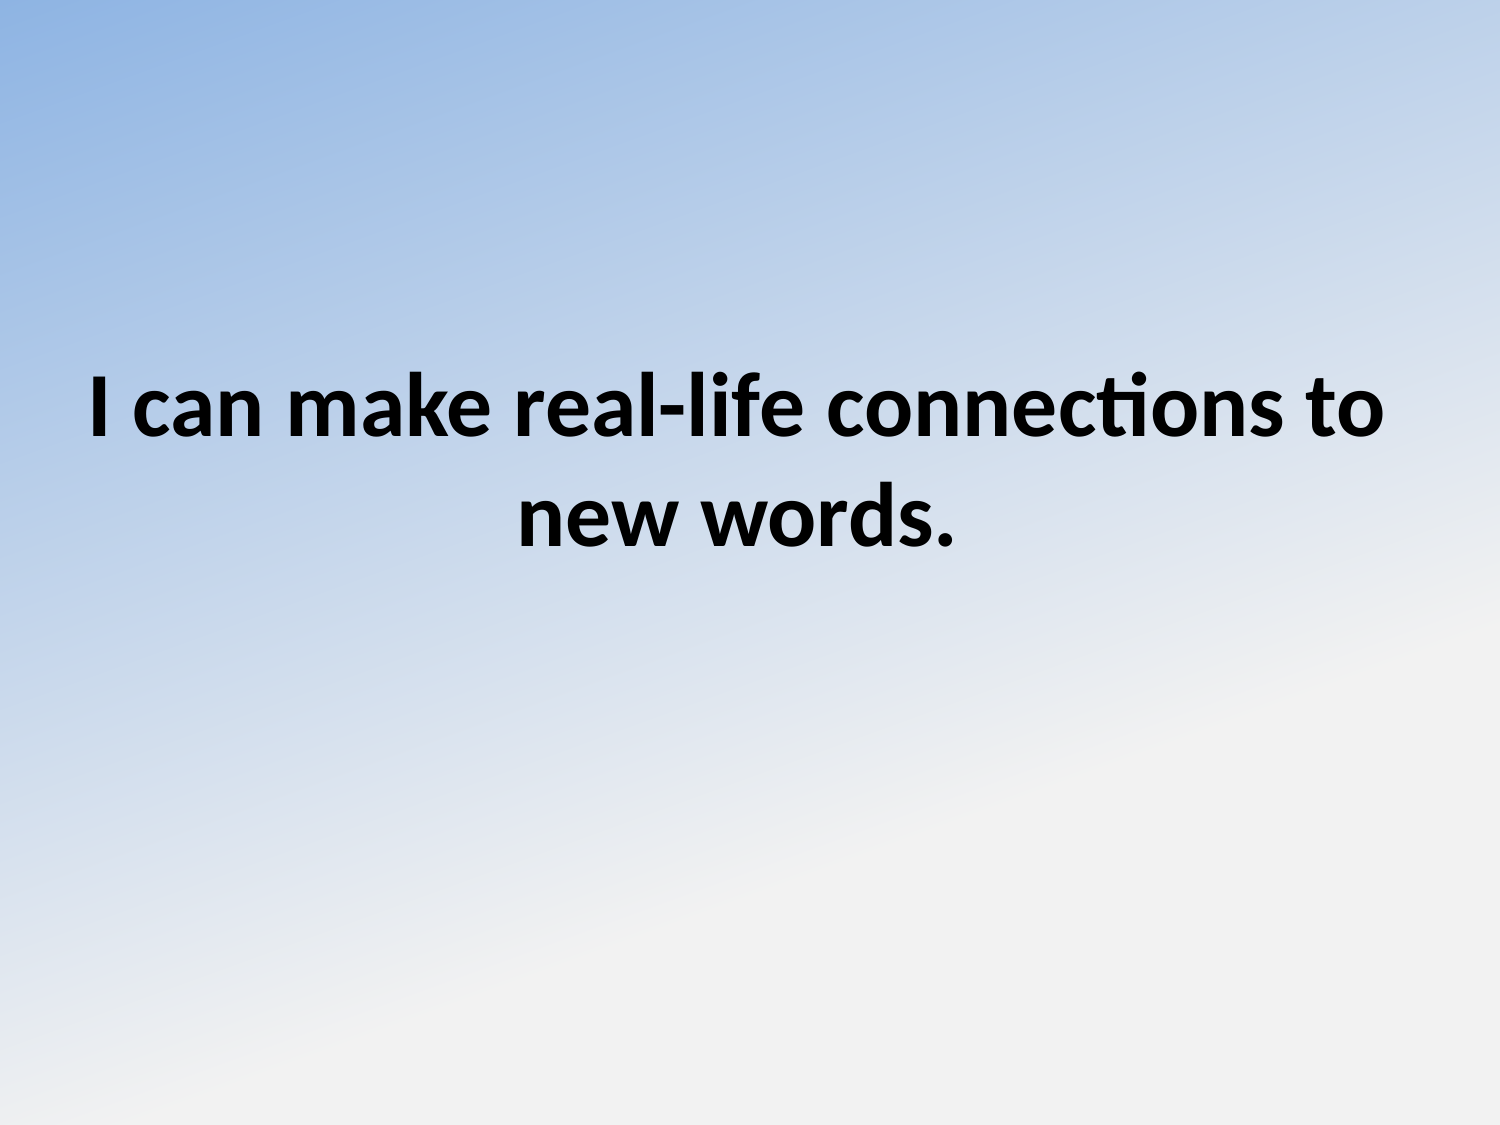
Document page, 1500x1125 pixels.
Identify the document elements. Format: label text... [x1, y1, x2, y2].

text_box I can make real-life connections to new words. [62, 337, 1413, 573]
